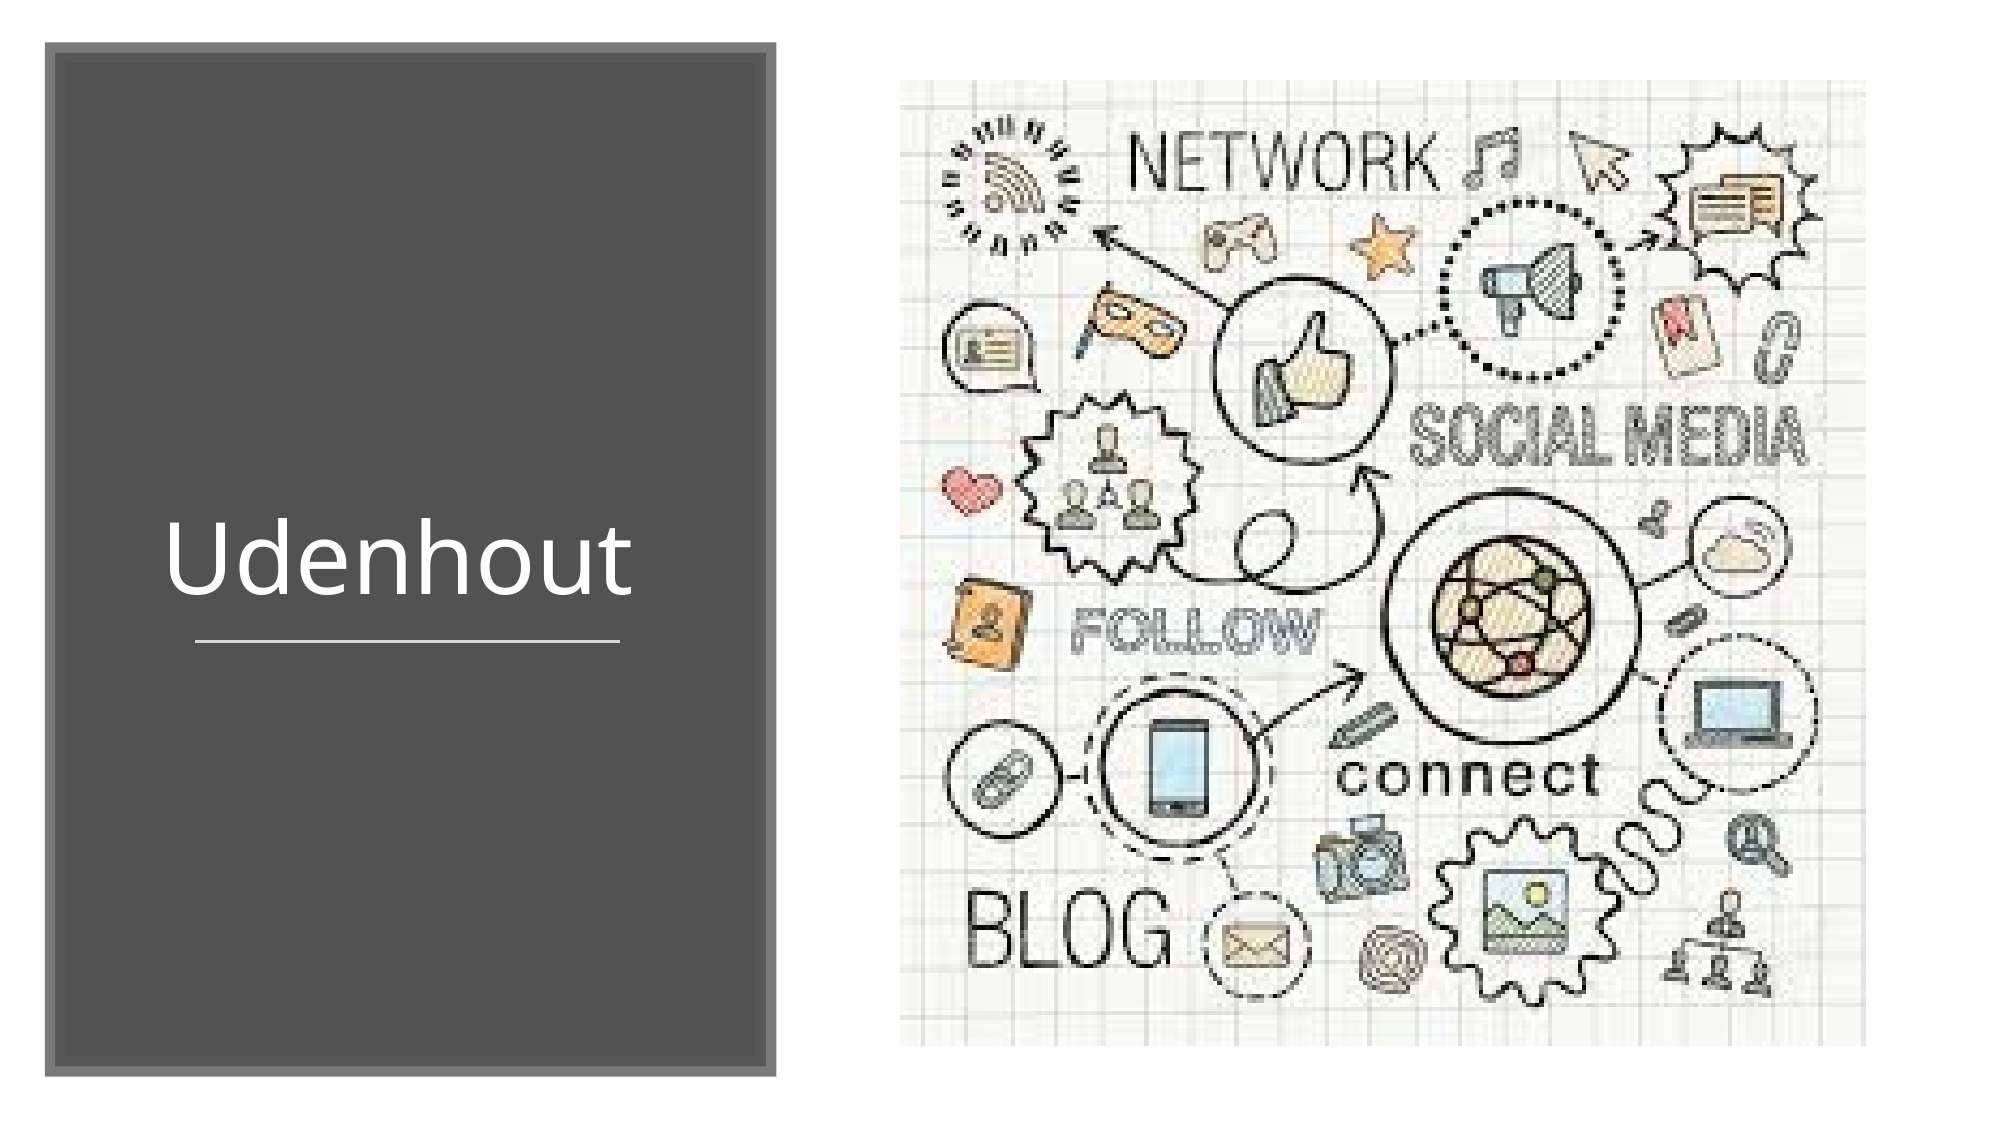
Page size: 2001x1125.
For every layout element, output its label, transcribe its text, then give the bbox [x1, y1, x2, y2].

picture [900, 80, 1866, 1046]
title Udenhout [110, 149, 711, 624]
text_box [54, 52, 767, 1067]
